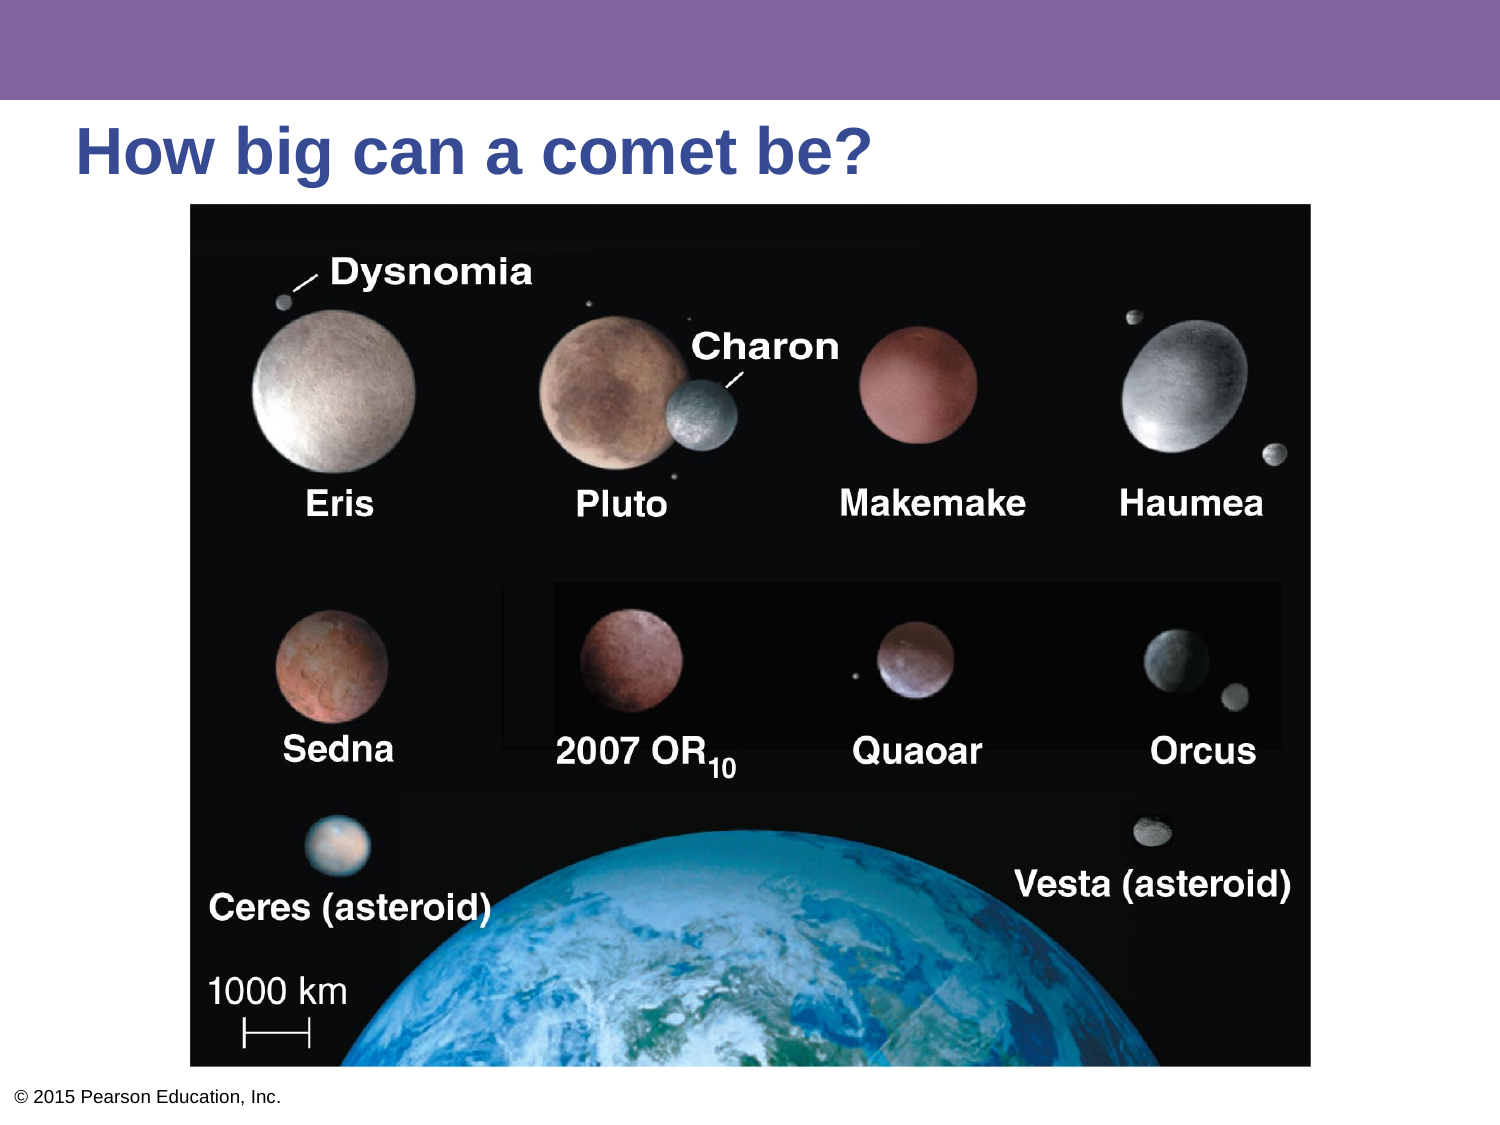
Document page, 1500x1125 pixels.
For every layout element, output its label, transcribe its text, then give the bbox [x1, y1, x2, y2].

title How big can a comet be? [0, 100, 1500, 196]
footer © 2015 Pearson Education, Inc. [14, 1084, 900, 1115]
picture [180, 195, 1320, 1070]
